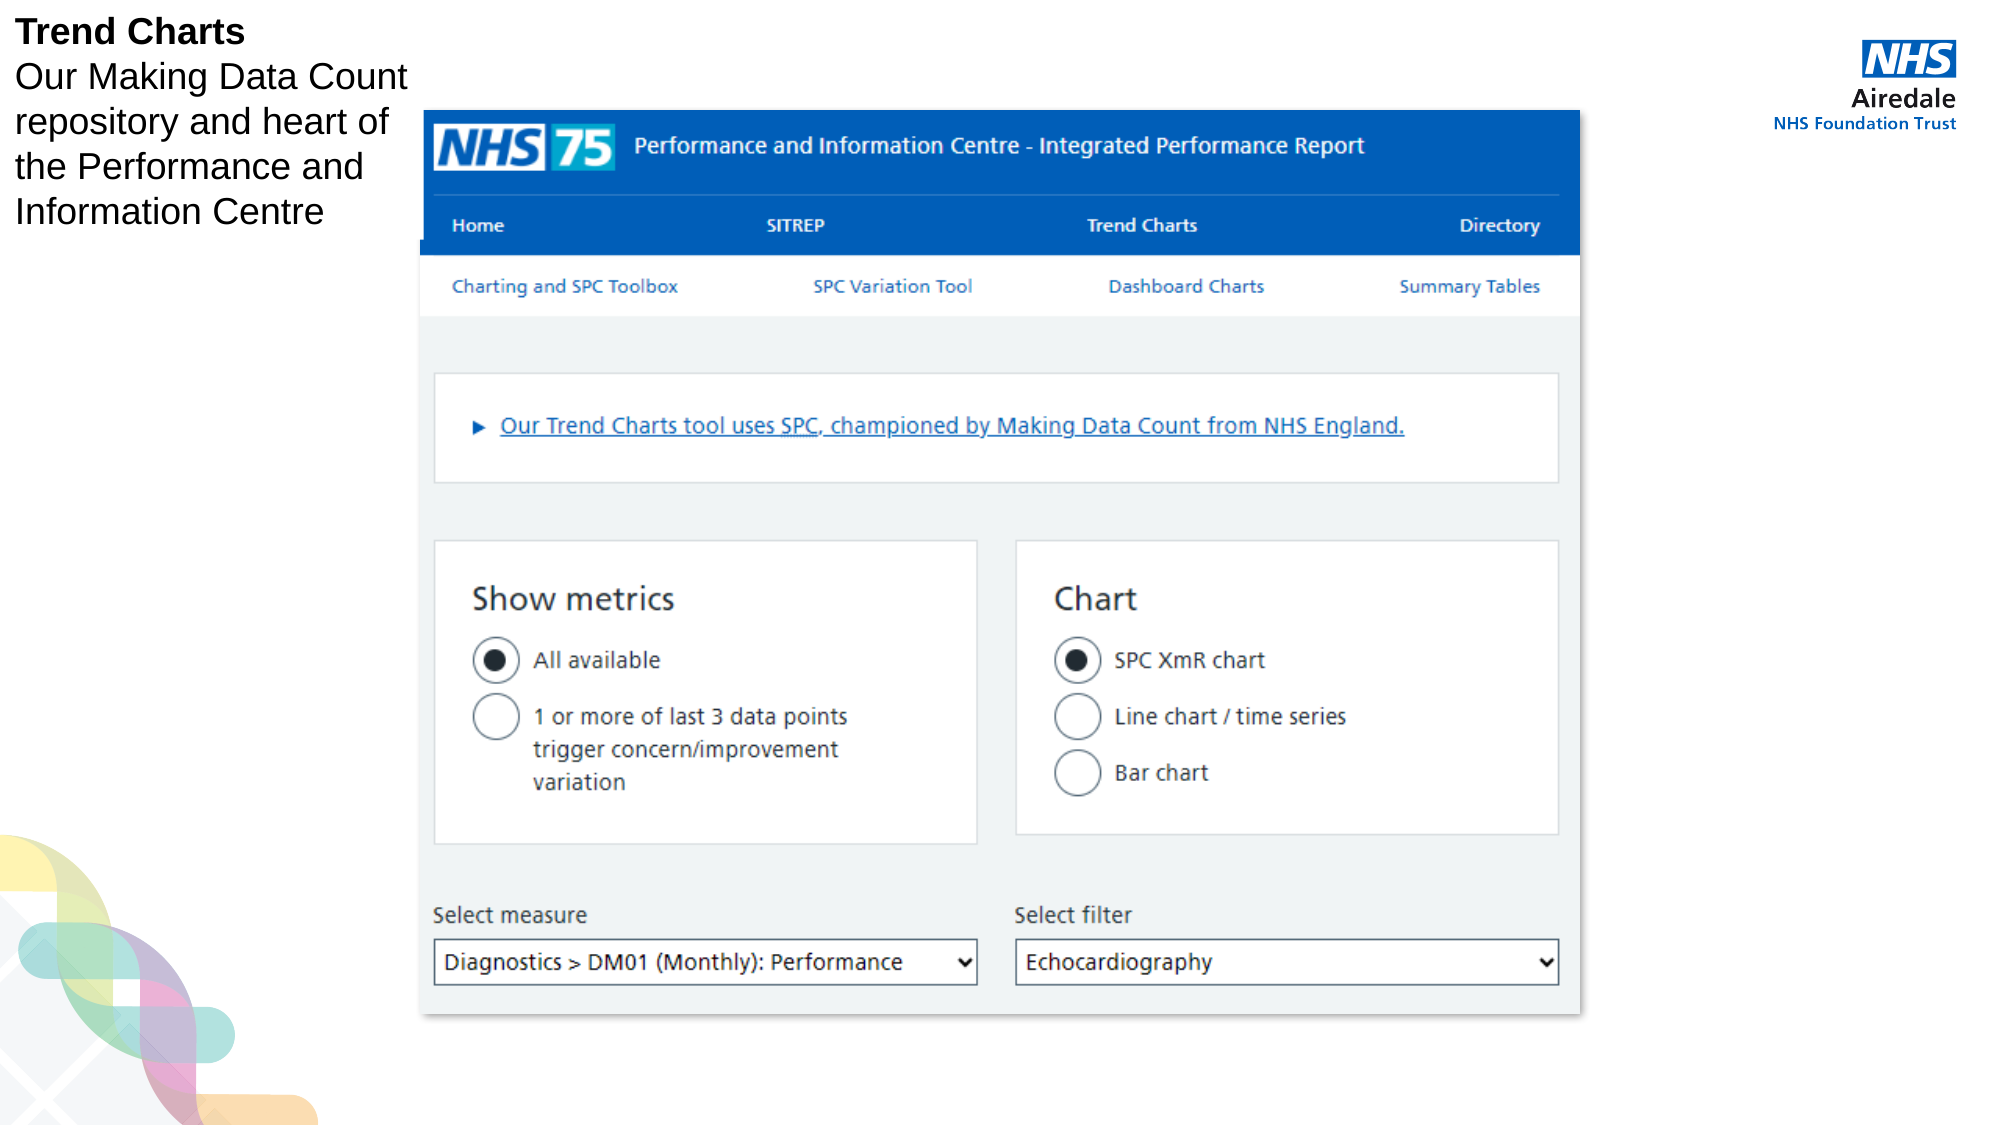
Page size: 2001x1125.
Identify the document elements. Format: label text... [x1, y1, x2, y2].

text_box Trend Charts Our Making Data Count repository and heart of the Performance and Information Centre [0, 0, 424, 240]
picture [0, 0, 2000, 1125]
